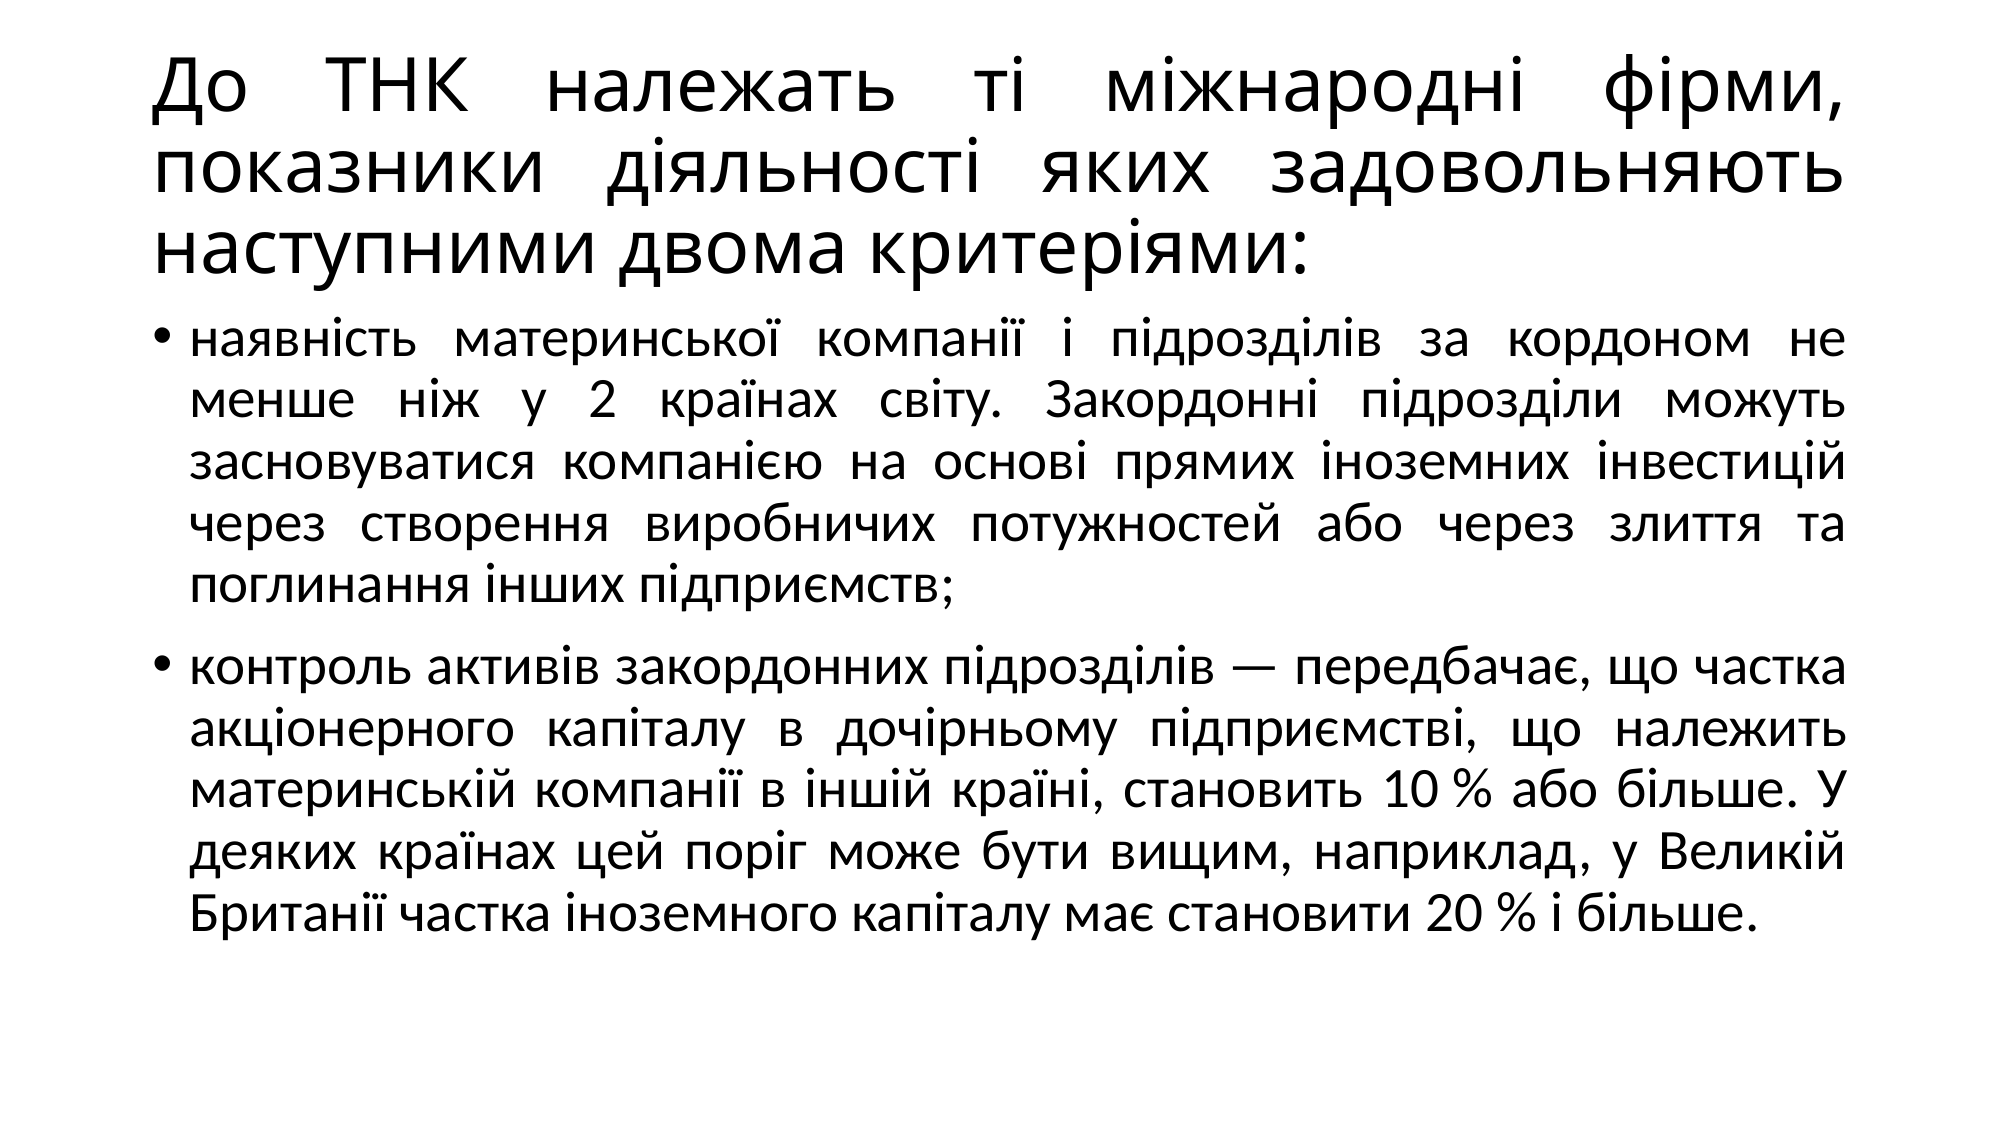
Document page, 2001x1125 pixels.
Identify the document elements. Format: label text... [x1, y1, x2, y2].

list наявність материнської компанії і підрозділів за кордоном не менше ніж у 2 країнах світу. Закордонні підрозділи можуть засновуватися компанією на основі прямих іноземних інвестицій через створення виробничих потужностей або через злиття та поглинання інших підприємств; контроль активів закордонних підрозділів — передбачає, що частка акціонерного капіталу в дочірньому підприємстві, що належить материнській компанії в іншій країні, становить 10 % або більше. У деяких країнах цей поріг може бути вищим, наприклад, у Великій Британії частка іноземного капіталу має становити 20 % і більше. [137, 299, 1863, 1014]
title До ТНК належать ті міжнародні фірми, показники діяльності яких задовольняють наступними двома критеріями: [137, 59, 1863, 278]
